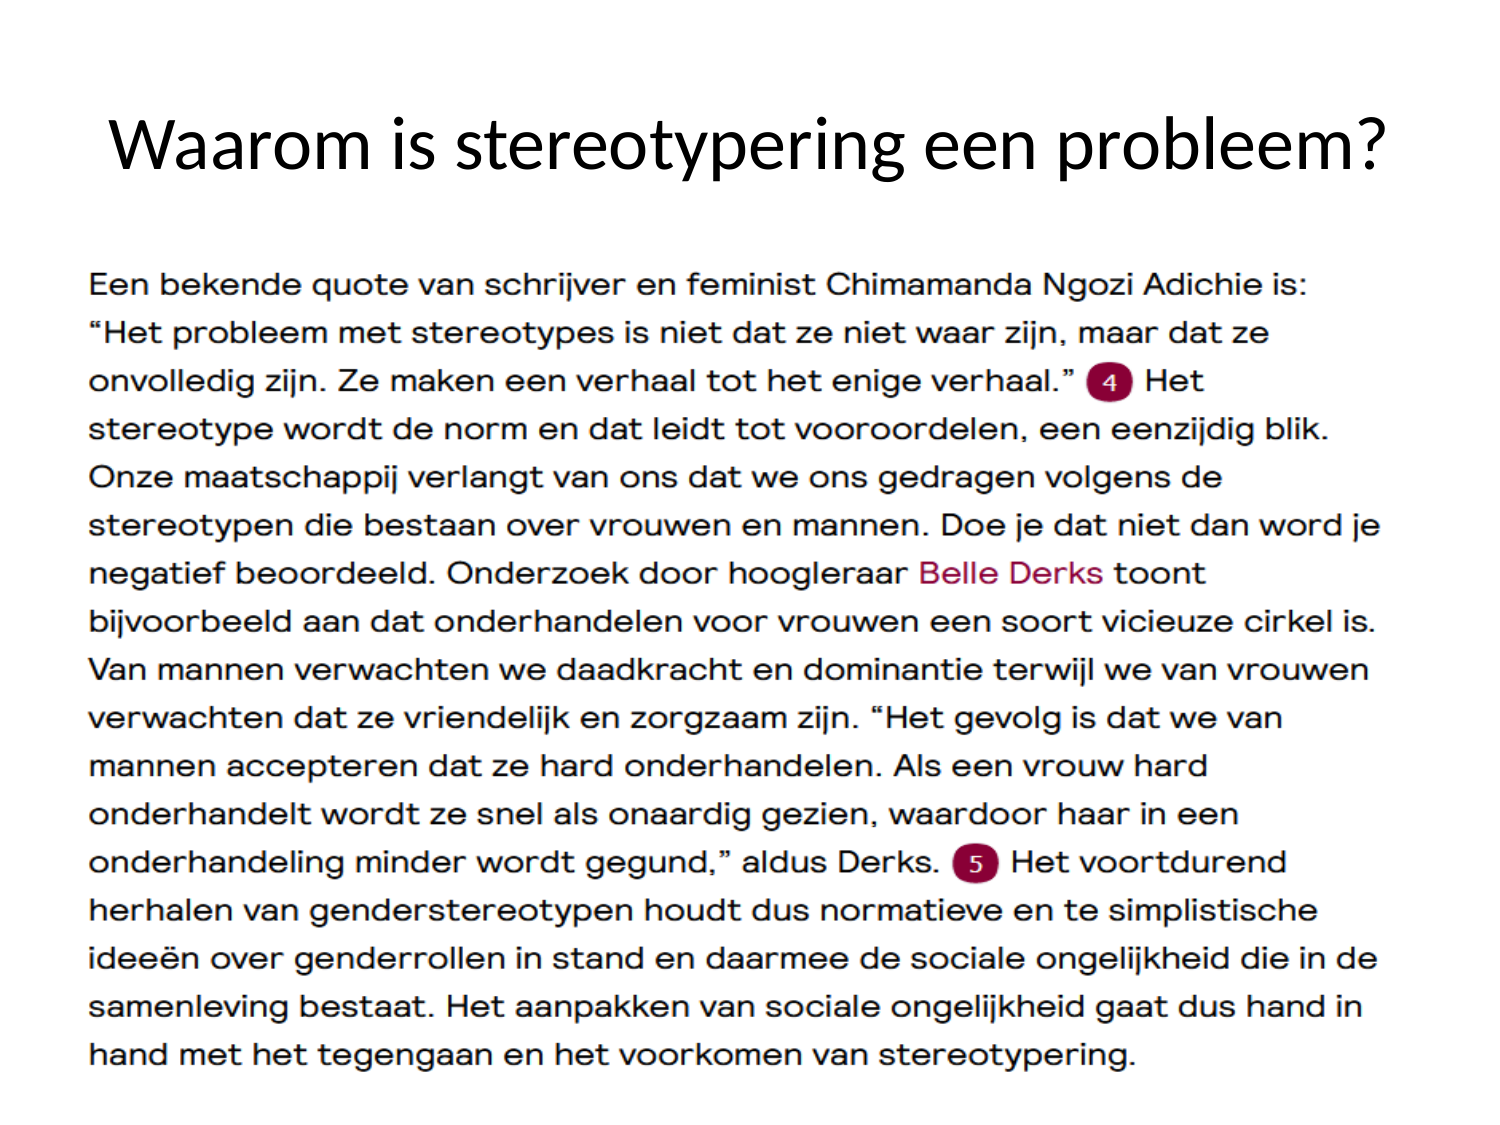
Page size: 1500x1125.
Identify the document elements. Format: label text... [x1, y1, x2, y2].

title Waarom is stereotypering een probleem? [75, 45, 1425, 233]
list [52, 262, 1426, 1095]
